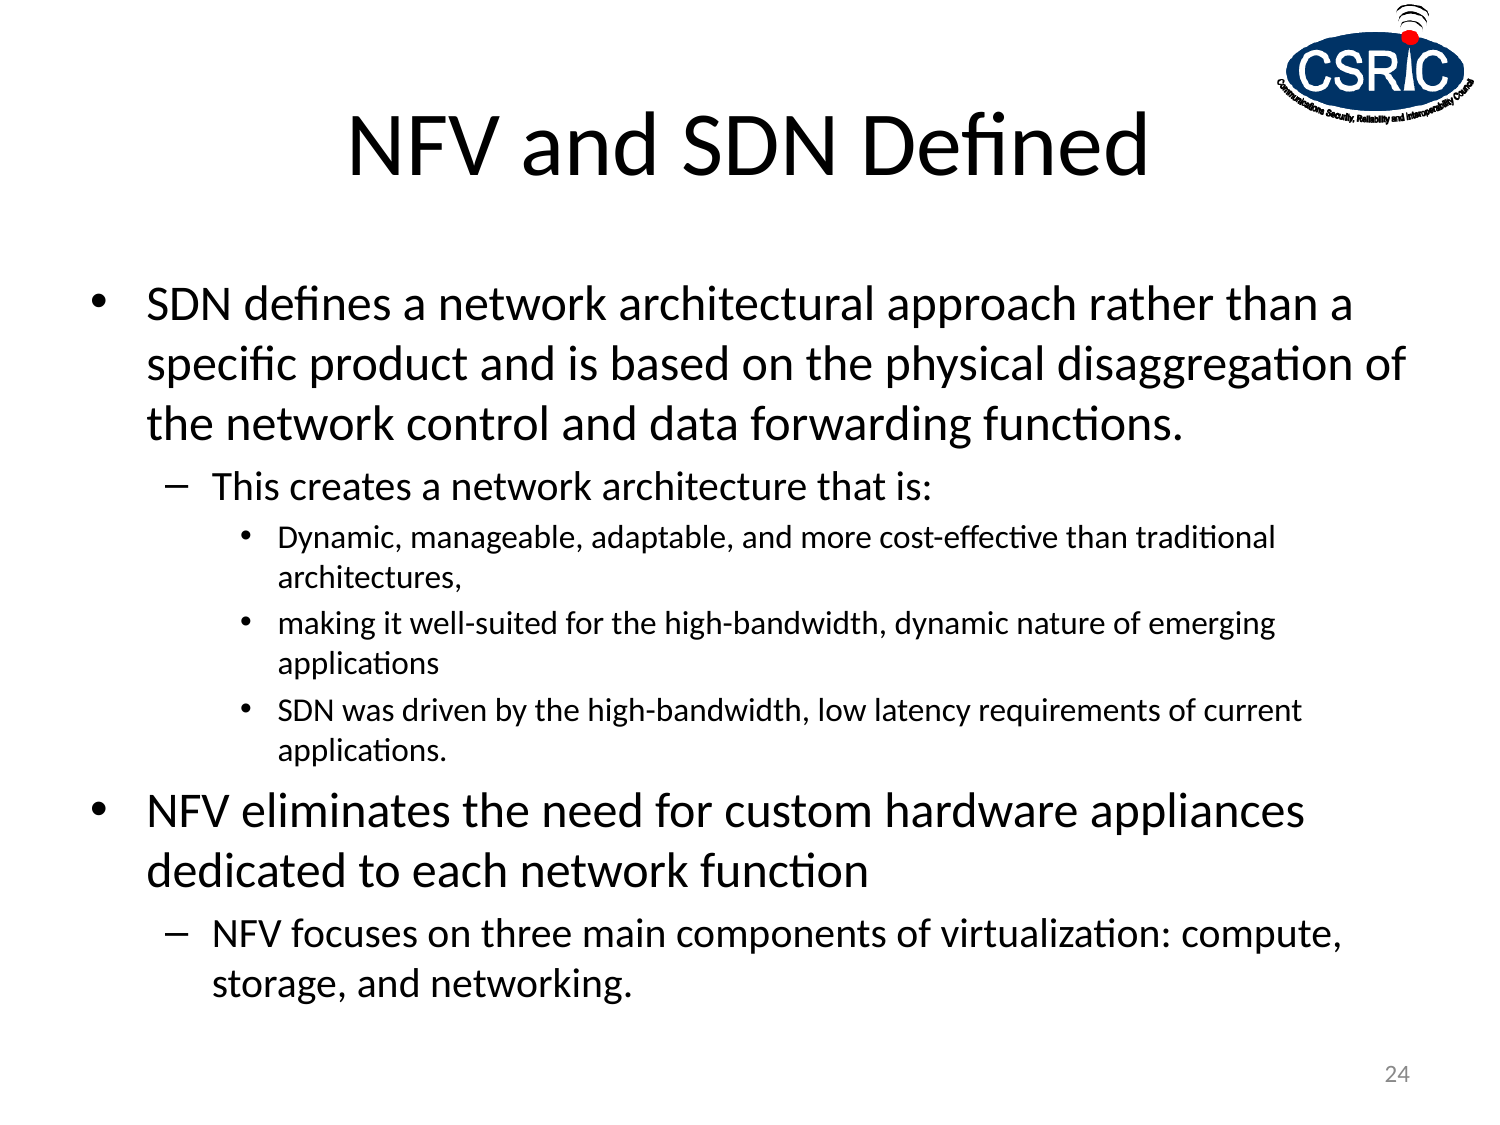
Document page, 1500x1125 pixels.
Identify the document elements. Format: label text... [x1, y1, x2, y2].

title NFV and SDN Defined [75, 45, 1425, 233]
slide_number 24 [1074, 1042, 1425, 1103]
picture [1272, 0, 1479, 127]
list SDN defines a network architectural approach rather than a specific product and is based on the physical disaggregation of the network control and data forwarding functions. This creates a network architecture that is: Dynamic, manageable, adaptable, and more cost-effective than traditional architectures, making it well-suited for the high-bandwidth, dynamic nature of emerging applications SDN was driven by the high-bandwidth, low latency requirements of current applications. NFV eliminates the need for custom hardware appliances dedicated to each network function NFV focuses on three main components of virtualization: compute, storage, and networking. [75, 262, 1425, 1005]
